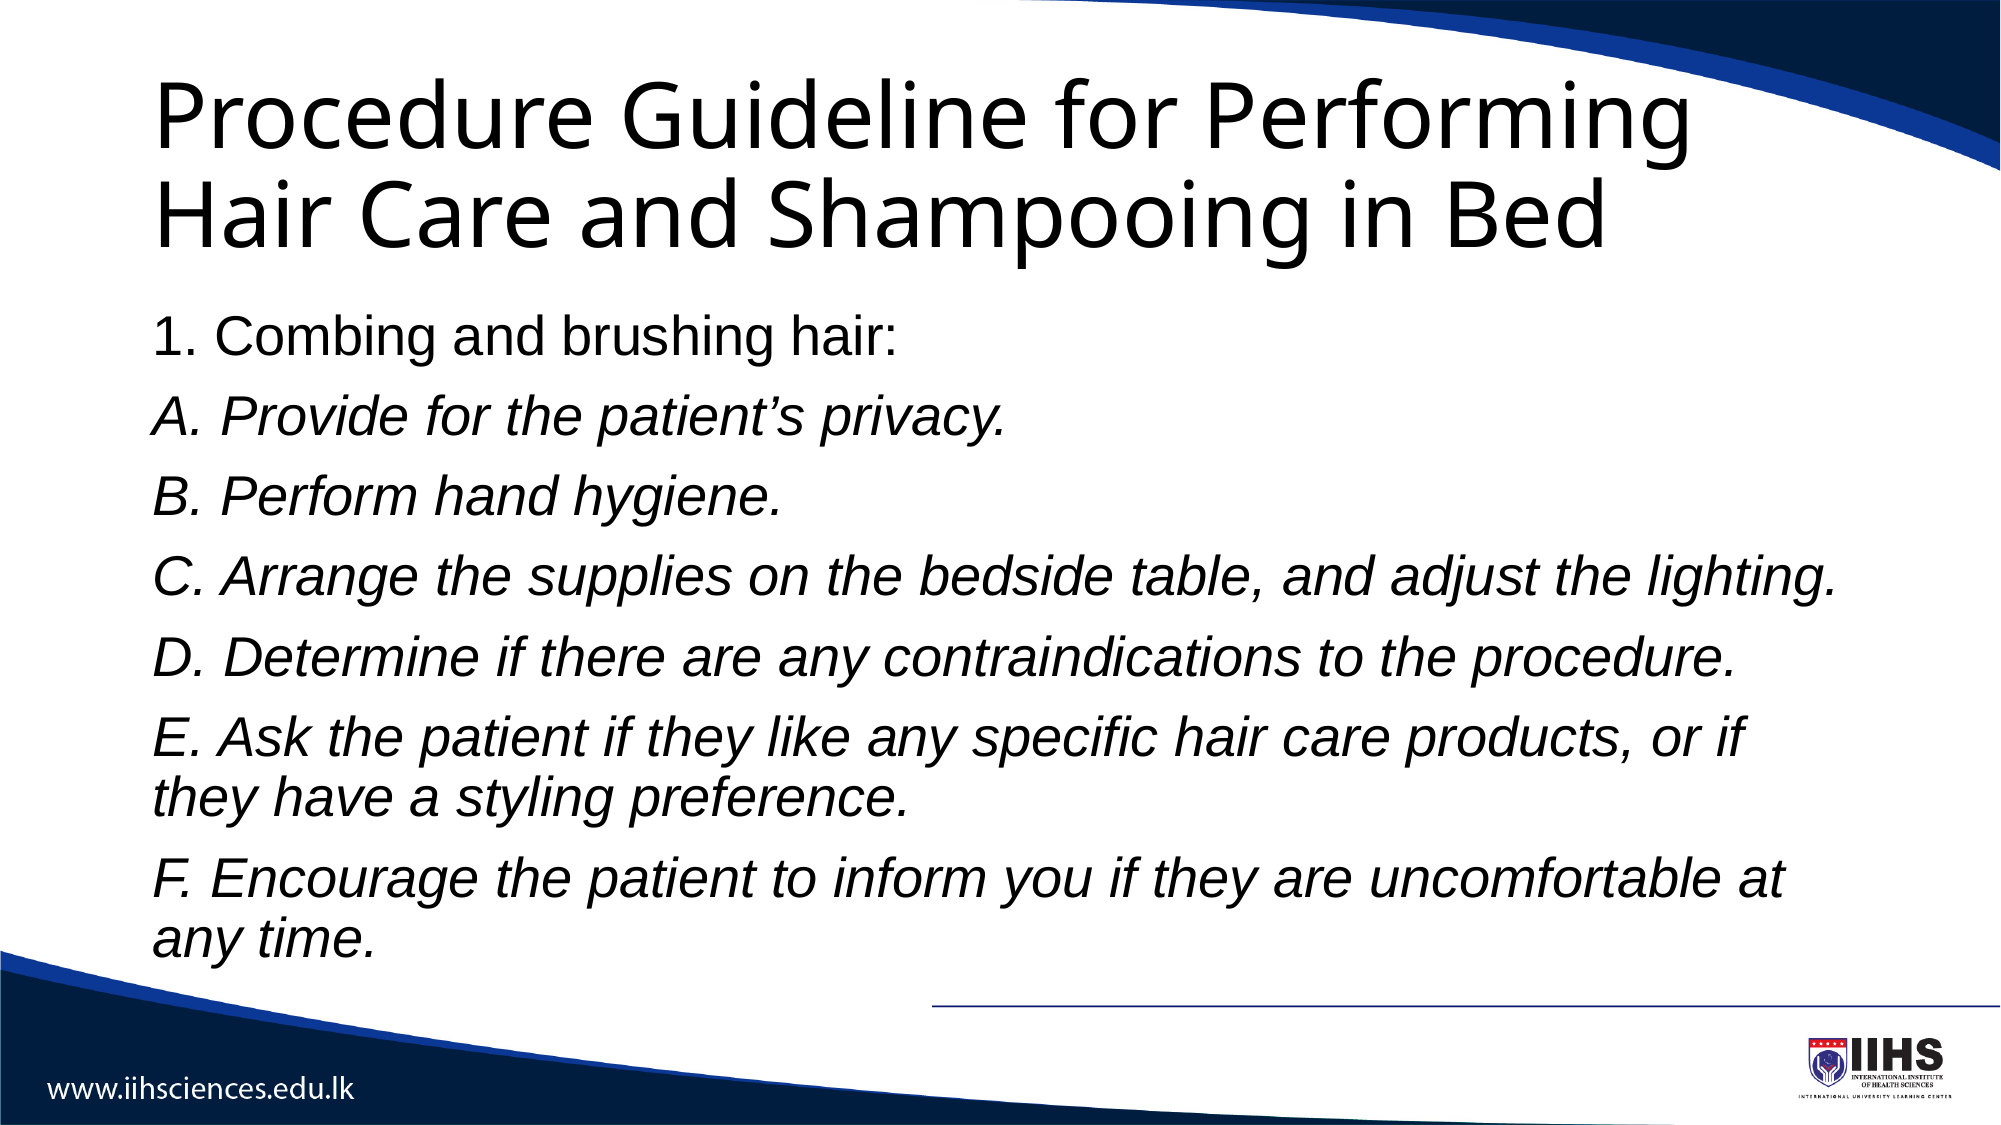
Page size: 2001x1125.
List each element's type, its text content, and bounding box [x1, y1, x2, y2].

list 1. Combing and brushing hair: A. Provide for the patient’s privacy. B. Perform hand hygiene. C. Arrange the supplies on the bedside table, and adjust the lighting. D. Determine if there are any contraindications to the procedure. E. Ask the patient if they like any specific hair care products, or if they have a styling preference. F. Encourage the patient to inform you if they are uncomfortable at any time. [137, 299, 1863, 1014]
title Procedure Guideline for Performing Hair Care and Shampooing in Bed [137, 59, 1863, 278]
picture [0, 0, 2001, 1125]
